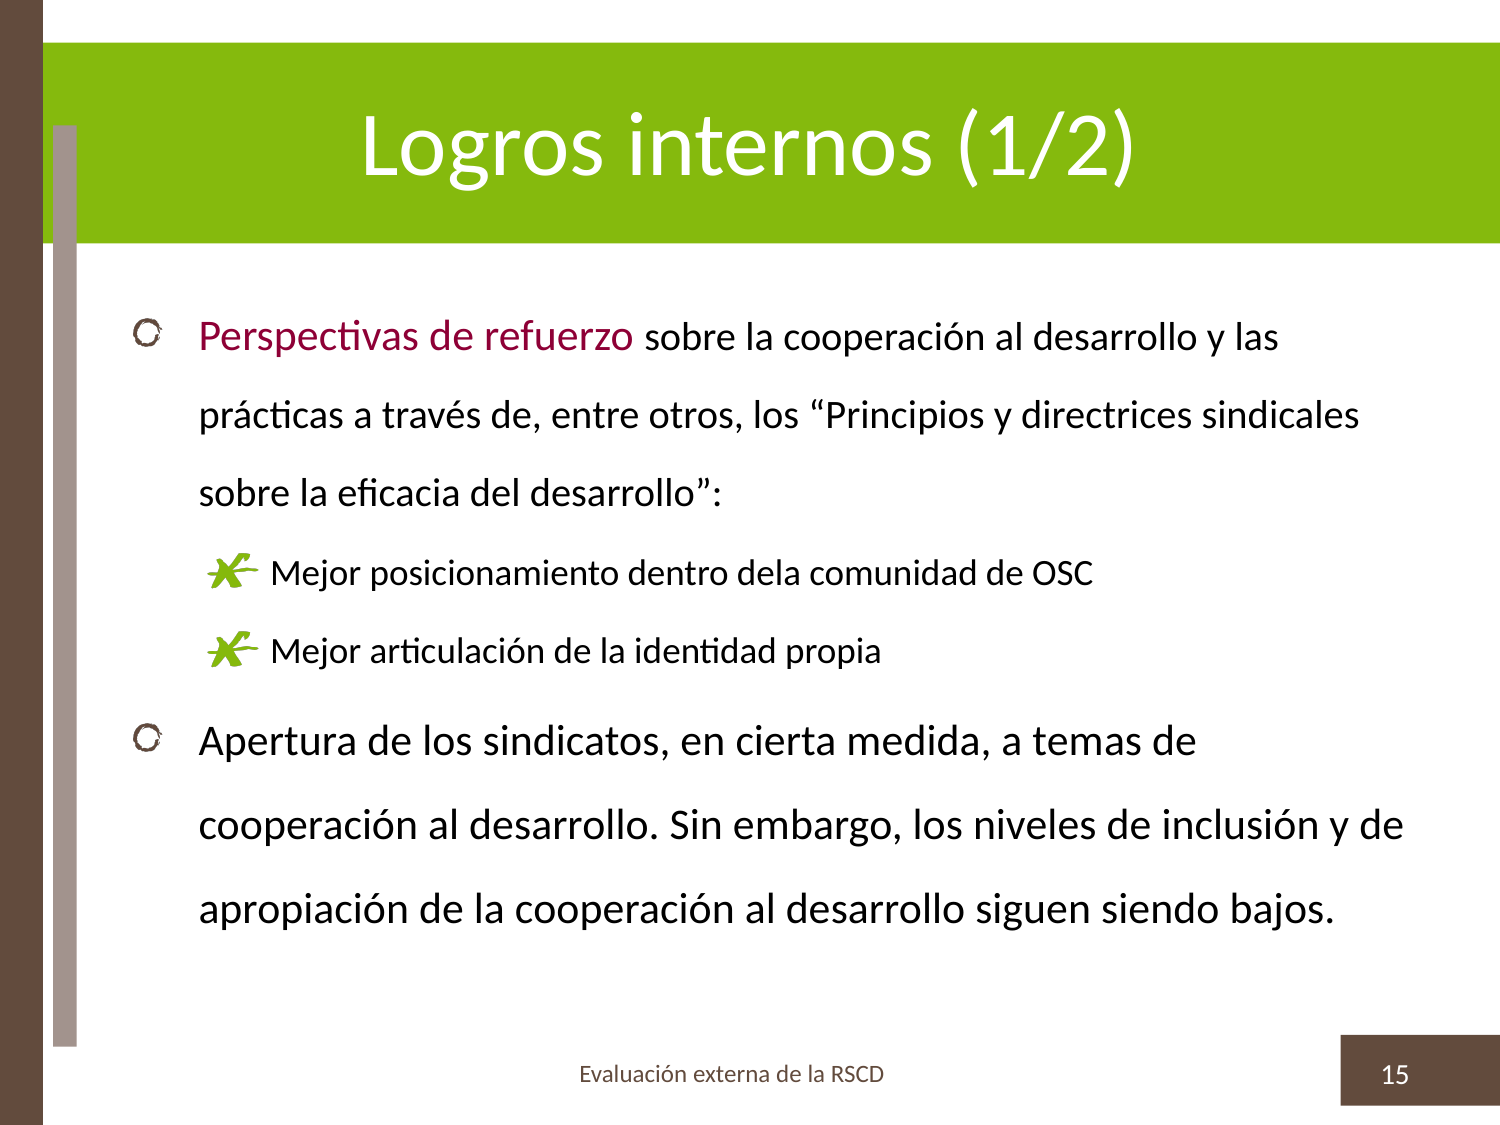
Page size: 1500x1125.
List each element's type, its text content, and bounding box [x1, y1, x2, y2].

title Logros internos (1/2) [75, 45, 1425, 233]
footer Evaluación externa de la RSCD [537, 1042, 928, 1103]
list Perspectivas de refuerzo sobre la cooperación al desarrollo y las prácticas a través de, entre otros, los “Principios y directrices sindicales sobre la eficacia del desarrollo”: Mejor posicionamiento dentro dela comunidad de OSC Mejor articulación de la identidad propia Apertura de los sindicatos, en cierta medida, a temas de cooperación al desarrollo. Sin embargo, los niveles de inclusión y de apropiación de la cooperación al desarrollo siguen siendo bajos. [112, 267, 1425, 1000]
picture [198, 546, 266, 595]
picture [127, 718, 167, 757]
slide_number 15 [1074, 1042, 1425, 1103]
picture [127, 313, 167, 352]
picture [198, 624, 266, 674]
